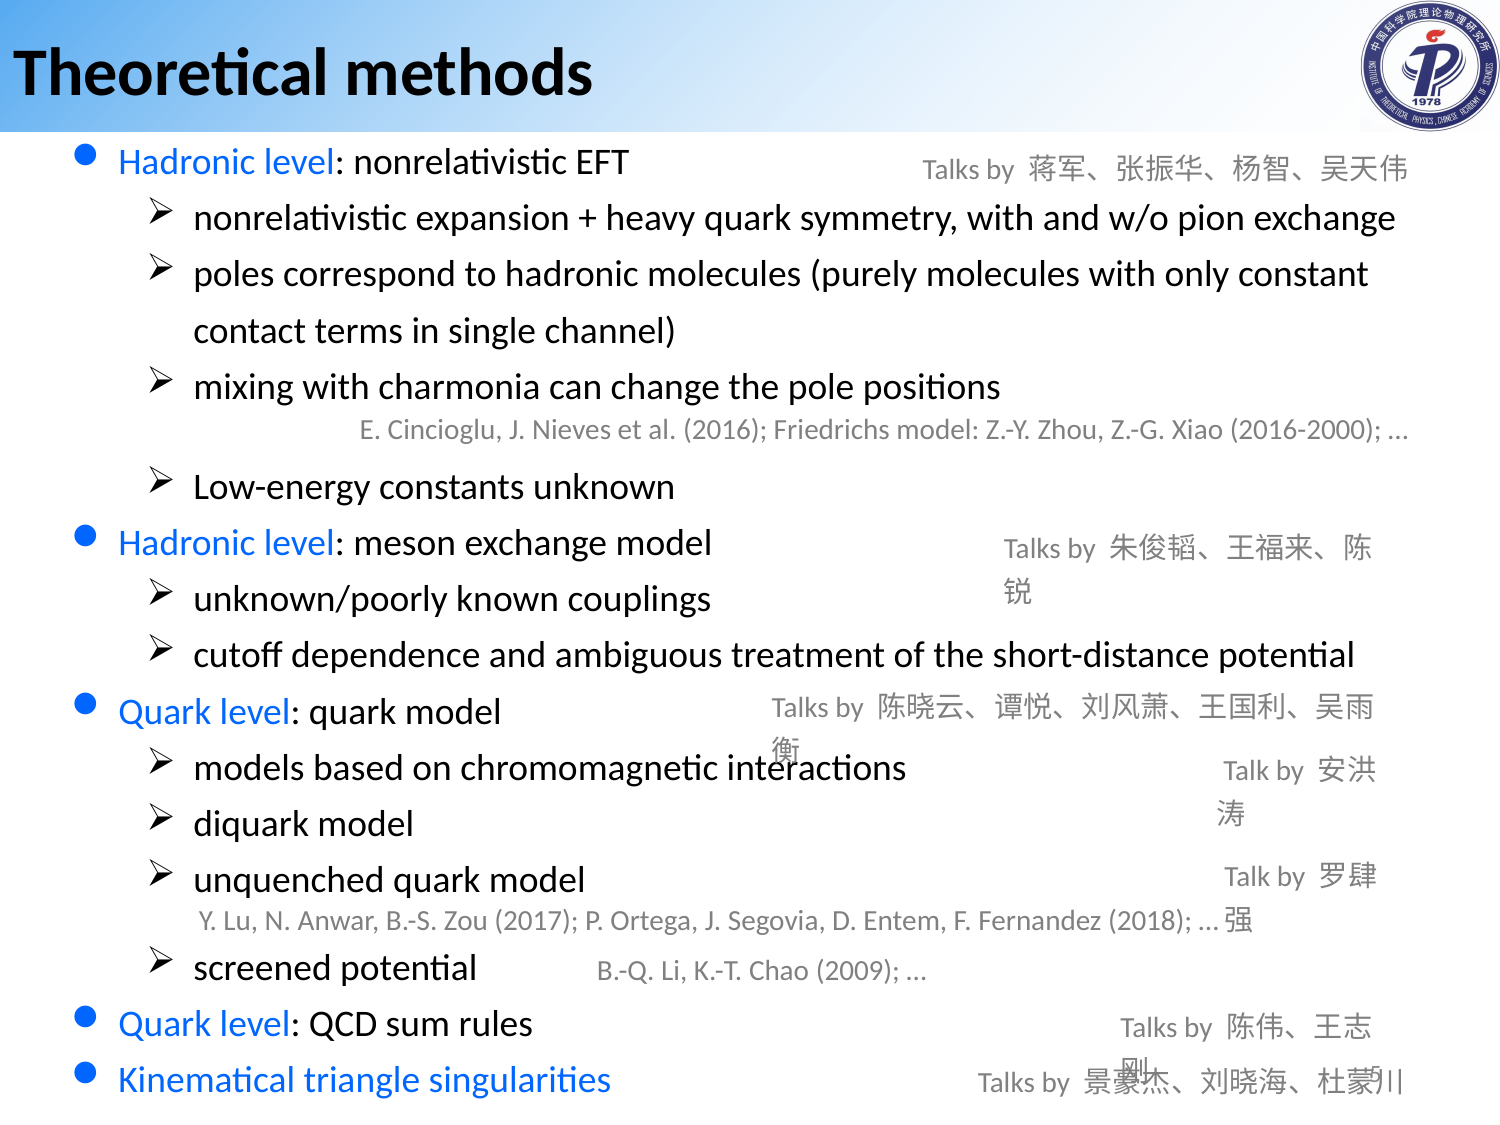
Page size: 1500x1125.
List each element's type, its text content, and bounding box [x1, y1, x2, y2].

text_box Y. Lu, N. Anwar, B.-S. Zou (2017); P. Ortega, J. Segovia, D. Entem, F. Fernandez (2018); … [184, 893, 1236, 944]
text_box Talks by 蒋军、张振华、杨智、吴天伟 [832, 134, 1424, 193]
text_box Talks by 陈晓云、谭悦、刘风萧、王国利、吴雨衡 [681, 672, 1416, 775]
text_box Talks by 朱俊韬、王福来、陈锐 [913, 513, 1416, 616]
text_box Talk by 罗肆强 [1134, 841, 1416, 944]
text_box Hadronic level: nonrelativistic EFT nonrelativistic expansion + heavy quark symmetry, with and w/o pion exchange poles correspond to hadronic molecules (purely molecules with only constant contact terms in single channel) mixing with charmonia can change the pole positions Low-energy constants unknown Hadronic level: meson exchange model unknown/poorly known couplings cutoff dependence and ambiguous treatment of the short-distance potential Quark level: quark model models based on chromomagnetic interactions diquark model unquenched quark model screened potential B.-Q. Li, K.-T. Chao (2009); … Quark level: QCD sum rules Kinematical triangle singularities [56, 118, 1431, 1108]
text_box E. Cincioglu, J. Nieves et al. (2016); Friedrichs model: Z.-Y. Zhou, Z.-G. Xiao (2016-2000); … [344, 402, 1432, 453]
text_box Talks by 景豪杰、刘晓海、杜蒙川 [888, 1047, 1437, 1106]
text_box Theoretical methods [0, 0, 1500, 132]
text_box Talks by 陈伟、王志刚 [1030, 992, 1416, 1047]
text_box Talk by 安洪涛 [1127, 735, 1416, 838]
